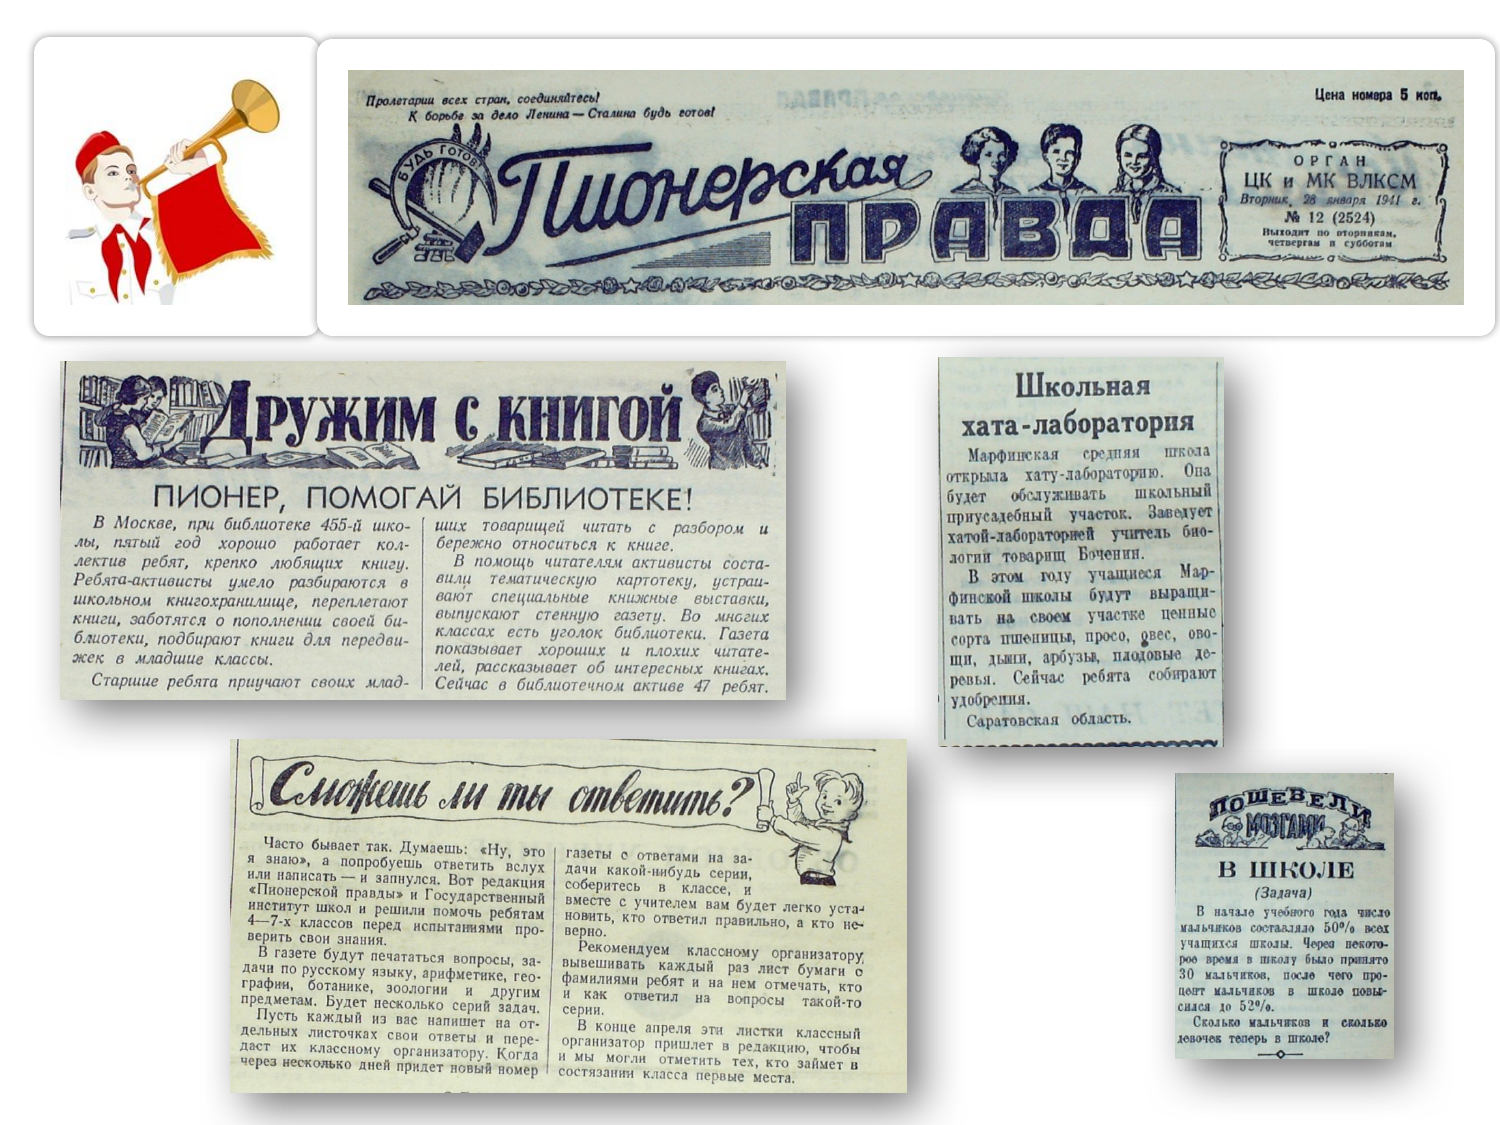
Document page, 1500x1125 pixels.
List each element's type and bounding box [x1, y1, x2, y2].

picture [60, 361, 786, 700]
picture [230, 739, 907, 1093]
picture [1174, 773, 1394, 1059]
picture [64, 68, 290, 305]
picture [348, 69, 1465, 305]
picture [937, 356, 1224, 747]
